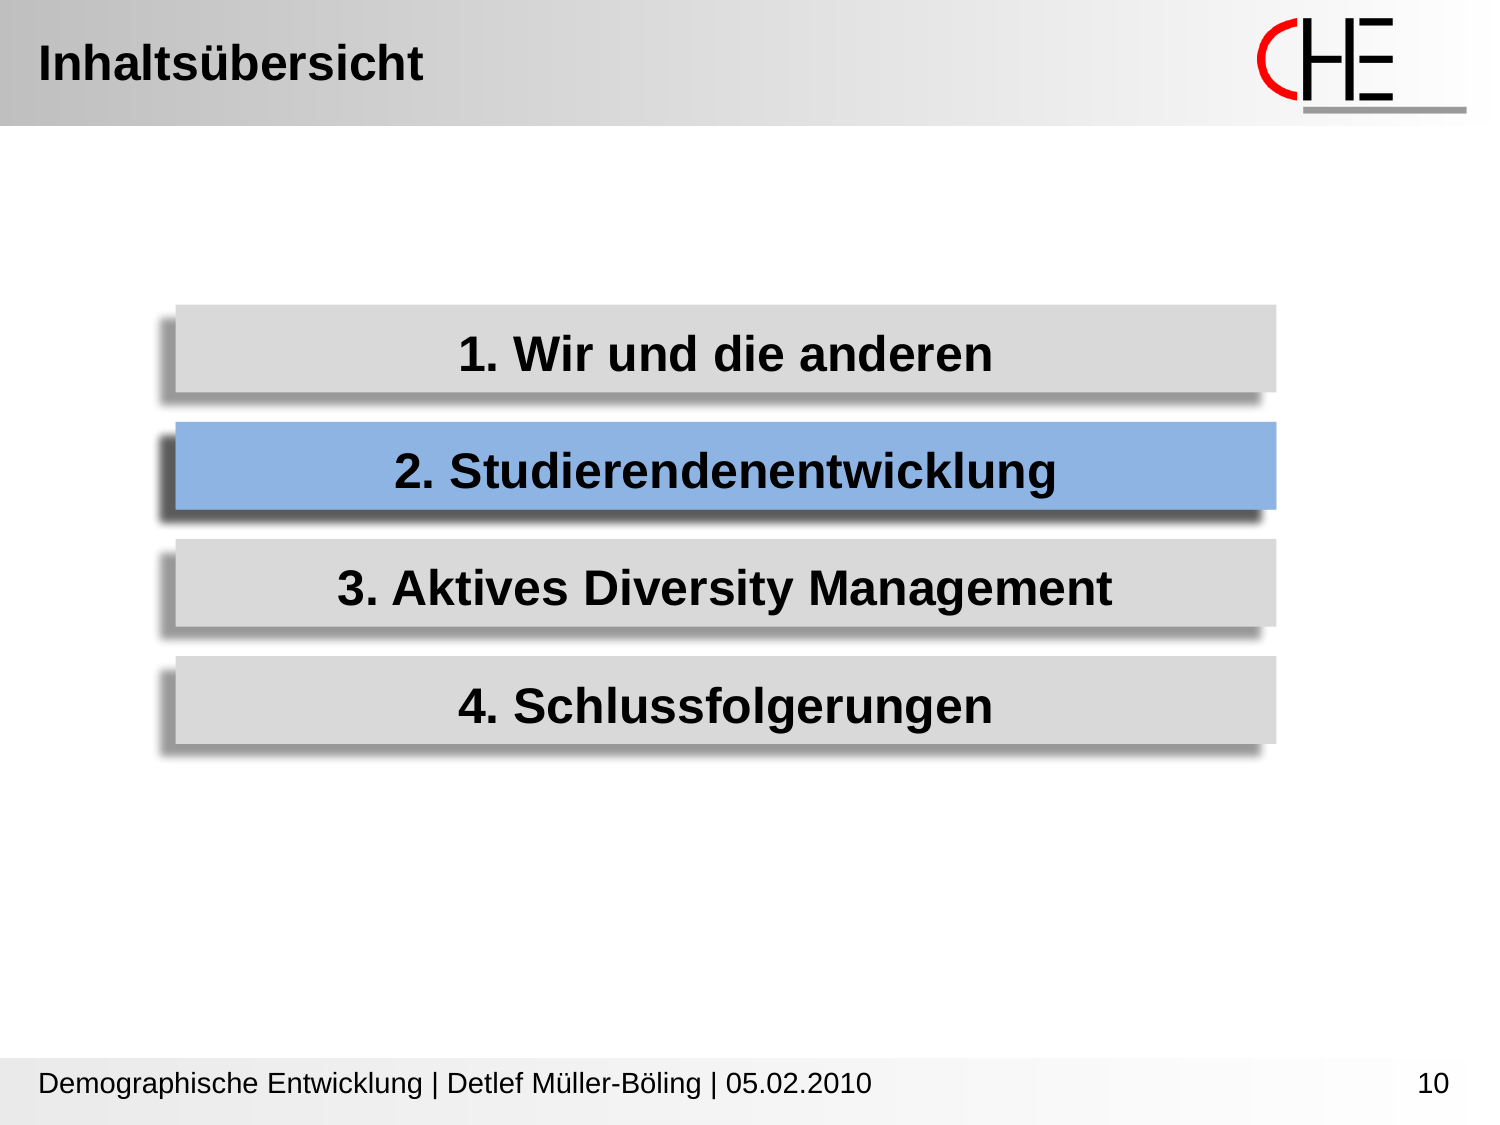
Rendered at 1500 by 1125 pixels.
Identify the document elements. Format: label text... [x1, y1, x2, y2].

slide_number 10 [1114, 1057, 1465, 1125]
text_box 2. Studierendenentwicklung [175, 421, 1277, 510]
picture [1257, 18, 1467, 114]
text_box 4. Schlussfolgerungen [175, 656, 1277, 744]
list Inhaltsübersicht [23, 23, 1149, 129]
footer Demographische Entwicklung | Detlef Müller-Böling | 05.02.2010 [23, 1057, 1052, 1125]
text_box 3. Aktives Diversity Management [175, 538, 1277, 627]
text_box 1. Wir und die anderen [175, 304, 1277, 393]
